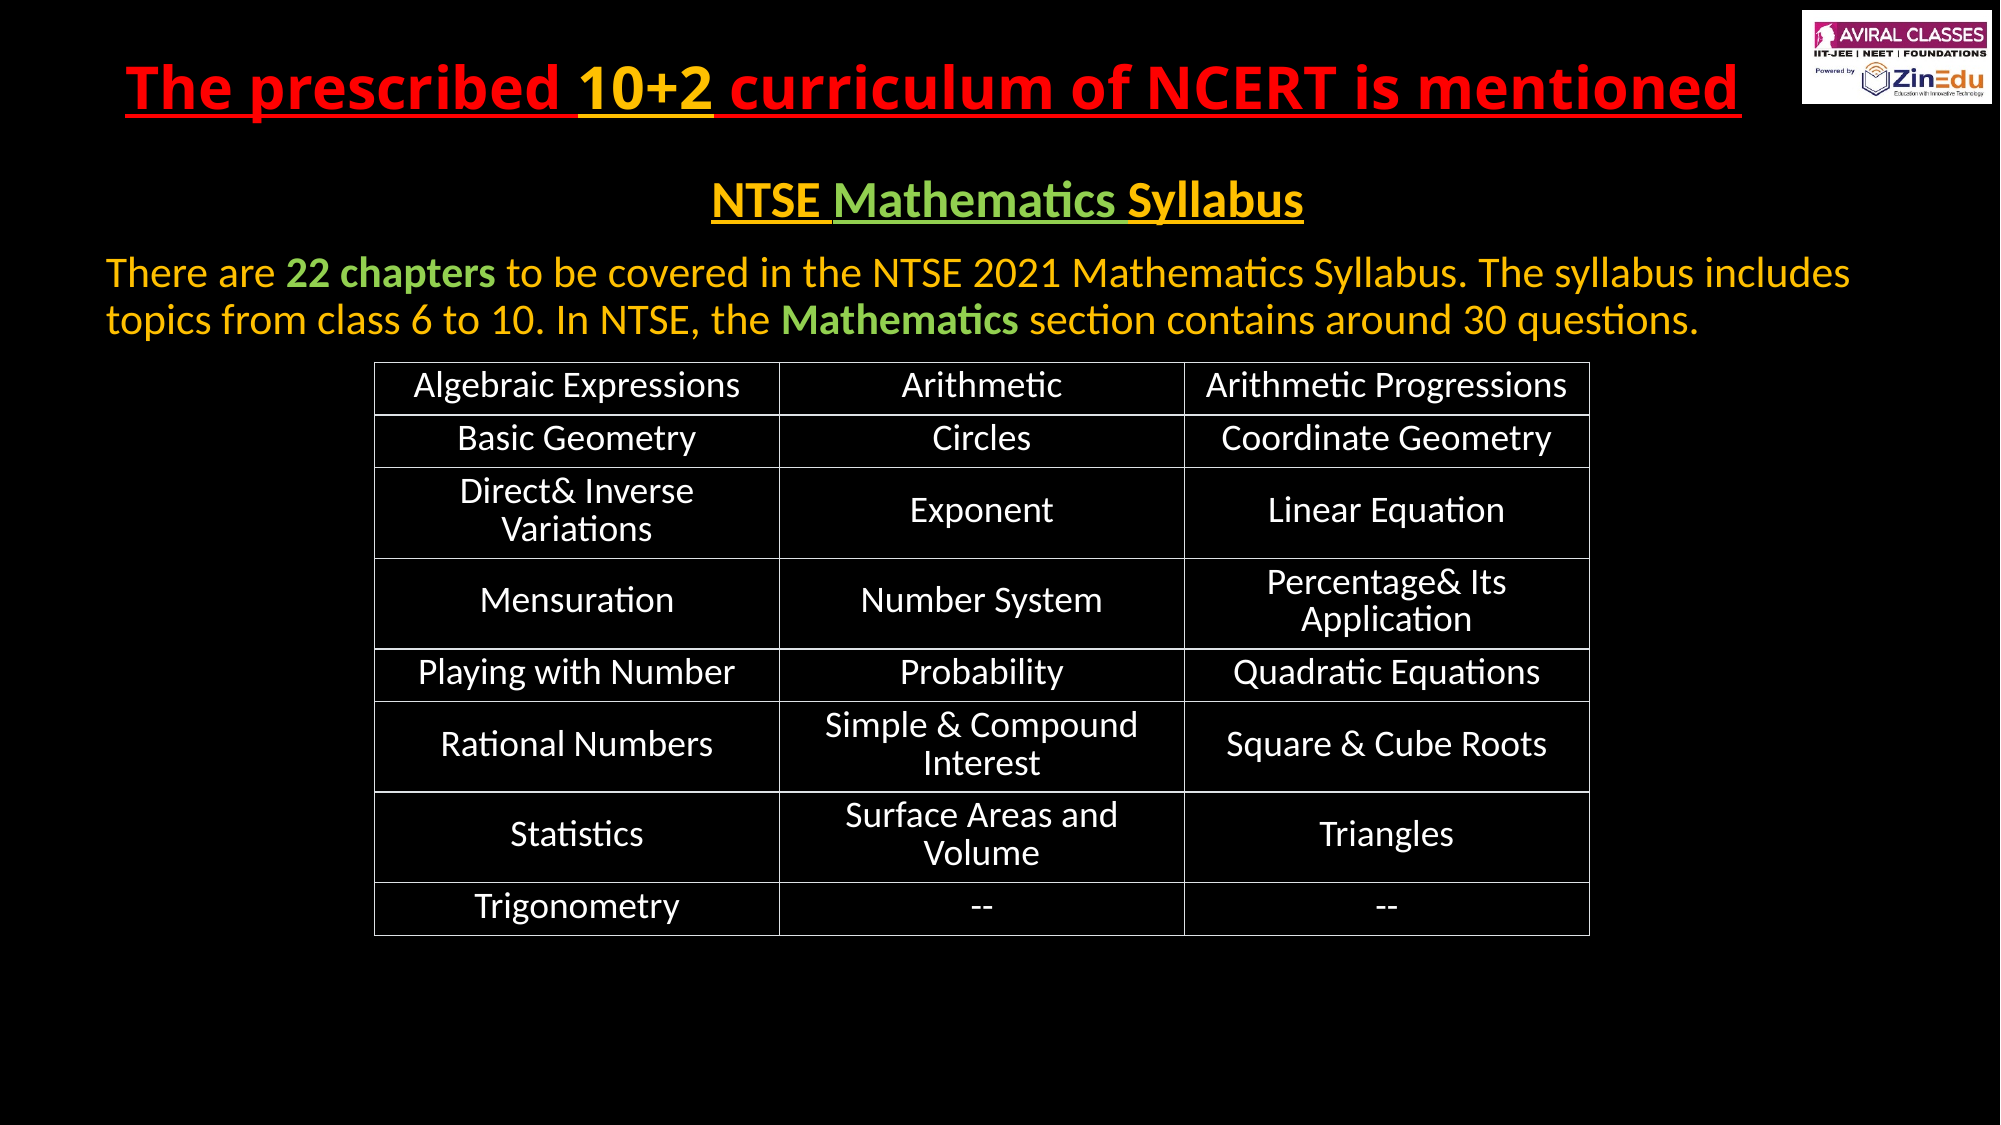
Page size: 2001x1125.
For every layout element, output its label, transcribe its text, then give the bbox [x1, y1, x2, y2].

table_cell Percentage& Its Application [1185, 559, 1589, 648]
table_cell Circles [780, 416, 1184, 467]
table_cell Simple & Compound Interest [780, 702, 1184, 791]
table_cell -- [780, 883, 1184, 935]
table_cell Quadratic Equations [1185, 650, 1589, 701]
table_cell Exponent [780, 468, 1184, 558]
table_cell Mensuration [375, 559, 779, 648]
table_cell Playing with Number [375, 650, 779, 701]
table_cell Probability [780, 650, 1184, 701]
picture [1802, 10, 1992, 104]
title The prescribed 10+2 curriculum of NCERT is mentioned [64, 13, 1803, 130]
table_cell Direct& Inverse Variations [375, 468, 779, 558]
table_header Arithmetic [780, 363, 1184, 414]
table_cell Trigonometry [375, 883, 779, 935]
table_header Arithmetic Progressions [1185, 363, 1589, 414]
table_cell -- [1185, 883, 1589, 935]
table_cell Coordinate Geometry [1185, 416, 1589, 467]
table_cell Rational Numbers [375, 702, 779, 791]
subtitle NTSE Mathematics Syllabus There are 22 chapters to be covered in the NTSE 2021 Mathematics Syllabus. The syllabus includes topics from class 6 to 10. In NTSE, the Mathematics section contains around 30 questions. [90, 164, 1925, 1078]
table_cell Basic Geometry [375, 416, 779, 467]
table_header Algebraic Expressions [375, 363, 779, 414]
table_cell Linear Equation [1185, 468, 1589, 558]
table_cell Surface Areas and Volume [780, 793, 1184, 882]
table_cell Statistics [375, 793, 779, 882]
table_cell Square & Cube Roots [1185, 702, 1589, 791]
table_cell Number System [780, 559, 1184, 648]
table_cell Triangles [1185, 793, 1589, 882]
